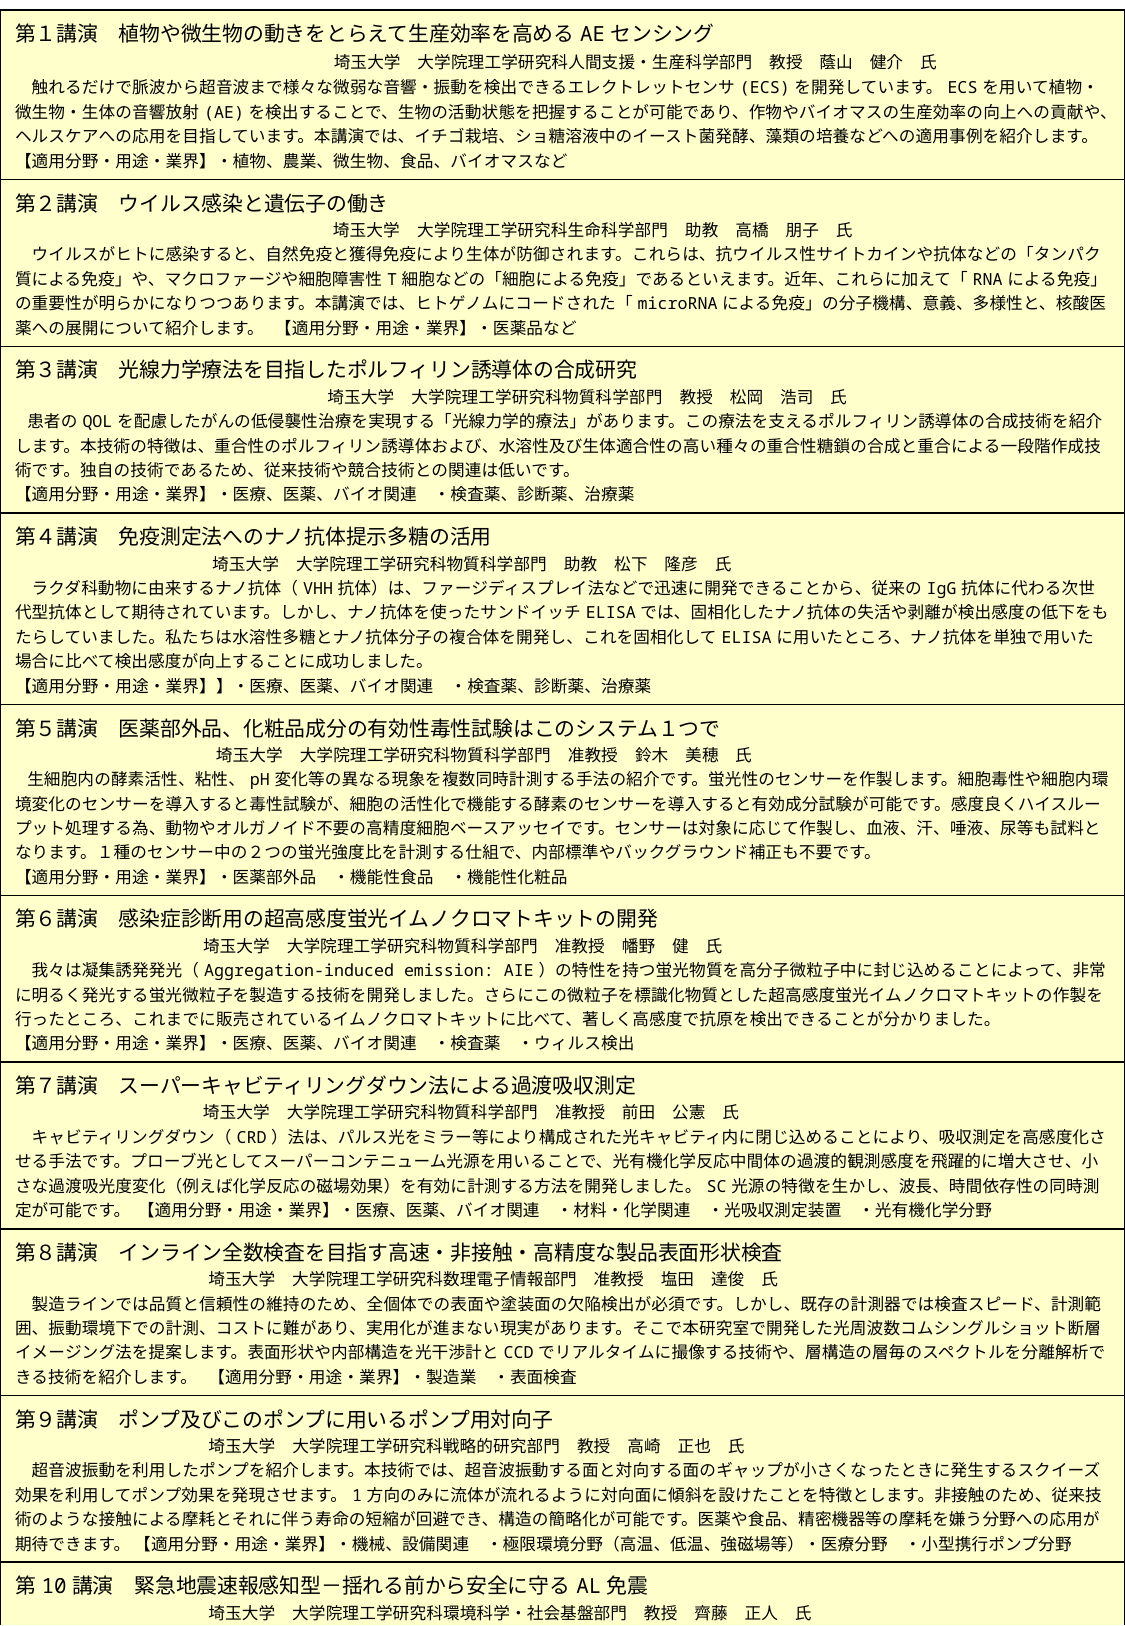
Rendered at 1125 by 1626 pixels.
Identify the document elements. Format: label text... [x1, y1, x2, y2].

table_cell 第７講演 スーパーキャビティリングダウン法による過渡吸収測定 埼玉大学 大学院理工学研究科物質科学部門 准教授 前田 公憲 氏 キャビティリングダウン（CRD）法は、パルス光をミラー等により構成された光キャビティ内に閉じ込めることにより、吸収測定を高感度化させる手法です。プローブ光としてスーパーコンテニューム光源を用いることで、光有機化学反応中間体の過渡的観測感度を飛躍的に増大させ、小さな過渡吸光度変化（例えば化学反応の磁場効果）を有効に計測する方法を開発しました。SC光源の特徴を生かし、波長、時間依存性の同時測定が可能です。 【適用分野・用途・業界】・医療、医薬、バイオ関連 ・材料・化学関連 ・光吸収測定装置 ・光有機化学分野 [1, 1063, 1124, 1228]
table_cell 第３講演 光線力学療法を目指したポルフィリン誘導体の合成研究 埼玉大学 大学院理工学研究科物質科学部門 教授 松岡 浩司 氏 患者のQOLを配慮したがんの低侵襲性治療を実現する「光線力学的療法」があります。この療法を支えるポルフィリン誘導体の合成技術を紹介します。本技術の特徴は、重合性のポルフィリン誘導体および、水溶性及び生体適合性の高い種々の重合性糖鎖の合成と重合による一段階作成技術です。独自の技術であるため、従来技術や競合技術との関連は低いです。 【適用分野・用途・業界】・医療、医薬、バイオ関連 ・検査薬、診断薬、治療薬 [1, 347, 1124, 512]
table_cell 第５講演 医薬部外品、化粧品成分の有効性毒性試験はこのシステム１つで 埼玉大学 大学院理工学研究科物質科学部門 准教授 鈴木 美穂 氏 生細胞内の酵素活性、粘性、pH変化等の異なる現象を複数同時計測する手法の紹介です。蛍光性のセンサーを作製します。細胞毒性や細胞内環境変化のセンサーを導入すると毒性試験が、細胞の活性化で機能する酵素のセンサーを導入すると有効成分試験が可能です。感度良くハイスループット処理する為、動物やオルガノイド不要の高精度細胞ベースアッセイです。センサーは対象に応じて作製し、血液、汗、唾液、尿等も試料となります。１種のセンサー中の２つの蛍光強度比を計測する仕組で、内部標準やバックグラウンド補正も不要です。 【適用分野・用途・業界】・医薬部外品 ・機能性食品 ・機能性化粧品 [1, 705, 1124, 895]
table_cell 第６講演 感染症診断用の超高感度蛍光イムノクロマトキットの開発 埼玉大学 大学院理工学研究科物質科学部門 准教授 幡野 健 氏 我々は凝集誘発発光（Aggregation-induced emission: AIE）の特性を持つ蛍光物質を高分子微粒子中に封じ込めることによって、非常に明るく発光する蛍光微粒子を製造する技術を開発しました。さらにこの微粒子を標識化物質とした超高感度蛍光イムノクロマトキットの作製を行ったところ、これまでに販売されているイムノクロマトキットに比べて、著しく高感度で抗原を検出できることが分かりました。 【適用分野・用途・業界】・医療、医薬、バイオ関連 ・検査薬 ・ウィルス検出 [1, 896, 1124, 1061]
table_cell 第10講演 緊急地震速報感知型－揺れる前から安全に守るAL免震 埼玉大学 大学院理工学研究科環境科学・社会基盤部門 教授 齊藤 正人 氏 美術品や文化財、薬品などの地震時における転倒や破損・損壊を阻止するための機構を紹介します。装置の上に保護対象物を設置しておくと、緊急地震速報の受信、あるいは地震を直接感知することで、対象物を保護する機構が作動し、地震の揺れに対して安定した状態を保ちます。本機構は、粒状体群を変形・移動させることで、保護対象物を緩やかに傾斜あるいは粒状体内に沈降させて、物理的に安定した状態に遷移させるものです。 【適用分野・用途・業界】・防災 ・美術品、文化財、薬品の保護 [1, 1563, 1124, 1625]
table_cell 第９講演 ポンプ及びこのポンプに用いるポンプ用対向子 埼玉大学 大学院理工学研究科戦略的研究部門 教授 高崎 正也 氏 超音波振動を利用したポンプを紹介します。本技術では、超音波振動する面と対向する面のギャップが小さくなったときに発生するスクイーズ効果を利用してポンプ効果を発現させます。1方向のみに流体が流れるように対向面に傾斜を設けたことを特徴とします。非接触のため、従来技術のような接触による摩耗とそれに伴う寿命の短縮が回避でき、構造の簡略化が可能です。医薬や食品、精密機器等の摩耗を嫌う分野への応用が期待できます。 【適用分野・用途・業界】・機械、設備関連 ・極限環境分野（高温、低温、強磁場等）・医療分野 ・小型携行ポンプ分野 [1, 1396, 1124, 1561]
table_header 第１講演 植物や微生物の動きをとらえて生産効率を高めるAEセンシング 埼玉大学 大学院理工学研究科人間支援・生産科学部門 教授 蔭山 健介 氏 触れるだけで脈波から超音波まで様々な微弱な音響・振動を検出できるエレクトレットセンサ(ECS)を開発しています。ECSを用いて植物・微生物・生体の音響放射(AE)を検出することで、生物の活動状態を把握することが可能であり、作物やバイオマスの生産効率の向上への貢献や、ヘルスケアへの応用を目指しています。本講演では、イチゴ栽培、ショ糖溶液中のイースト菌発酵、藻類の培養などへの適用事例を紹介します。 【適用分野・用途・業界】・植物、農業、微生物、食品、バイオマスなど [1, 11, 1124, 179]
table_cell 第２講演 ウイルス感染と遺伝子の働き 埼玉大学 大学院理工学研究科生命科学部門 助教 高橋 朋子 氏 ウイルスがヒトに感染すると、自然免疫と獲得免疫により生体が防御されます。これらは、抗ウイルス性サイトカインや抗体などの「タンパク質による免疫」や、マクロファージや細胞障害性T細胞などの「細胞による免疫」であるといえます。近年、これらに加えて「RNAによる免疫」の重要性が明らかになりつつあります。本講演では、ヒトゲノムにコードされた「microRNAによる免疫」の分子機構、意義、多様性と、核酸医薬への展開について紹介します。 【適用分野・用途・業界】・医薬品など [1, 180, 1124, 346]
table_cell 第４講演 免疫測定法へのナノ抗体提示多糖の活用 埼玉大学 大学院理工学研究科物質科学部門 助教 松下 隆彦 氏 ラクダ科動物に由来するナノ抗体（VHH抗体）は、ファージディスプレイ法などで迅速に開発できることから、従来のIgG抗体に代わる次世代型抗体として期待されています。しかし、ナノ抗体を使ったサンドイッチELISAでは、固相化したナノ抗体の失活や剥離が検出感度の低下をもたらしていました。私たちは水溶性多糖とナノ抗体分子の複合体を開発し、これを固相化してELISAに用いたところ、ナノ抗体を単独で用いた場合に比べて検出感度が向上することに成功しました。 【適用分野・用途・業界】】・医療、医薬、バイオ関連 ・検査薬、診断薬、治療薬 [1, 514, 1124, 704]
table_cell 第８講演 インライン全数検査を目指す高速・非接触・高精度な製品表面形状検査 埼玉大学 大学院理工学研究科数理電子情報部門 准教授 塩田 達俊 氏 製造ラインでは品質と信頼性の維持のため、全個体での表面や塗装面の欠陥検出が必須です。しかし、既存の計測器では検査スピード、計測範囲、振動環境下での計測、コストに難があり、実用化が進まない現実があります。そこで本研究室で開発した光周波数コムシングルショット断層イメージング法を提案します。表面形状や内部構造を光干渉計とCCDでリアルタイムに撮像する技術や、層構造の層毎のスペクトルを分離解析できる技術を紹介します。 【適用分野・用途・業界】・製造業 ・表面検査 [1, 1230, 1124, 1395]
